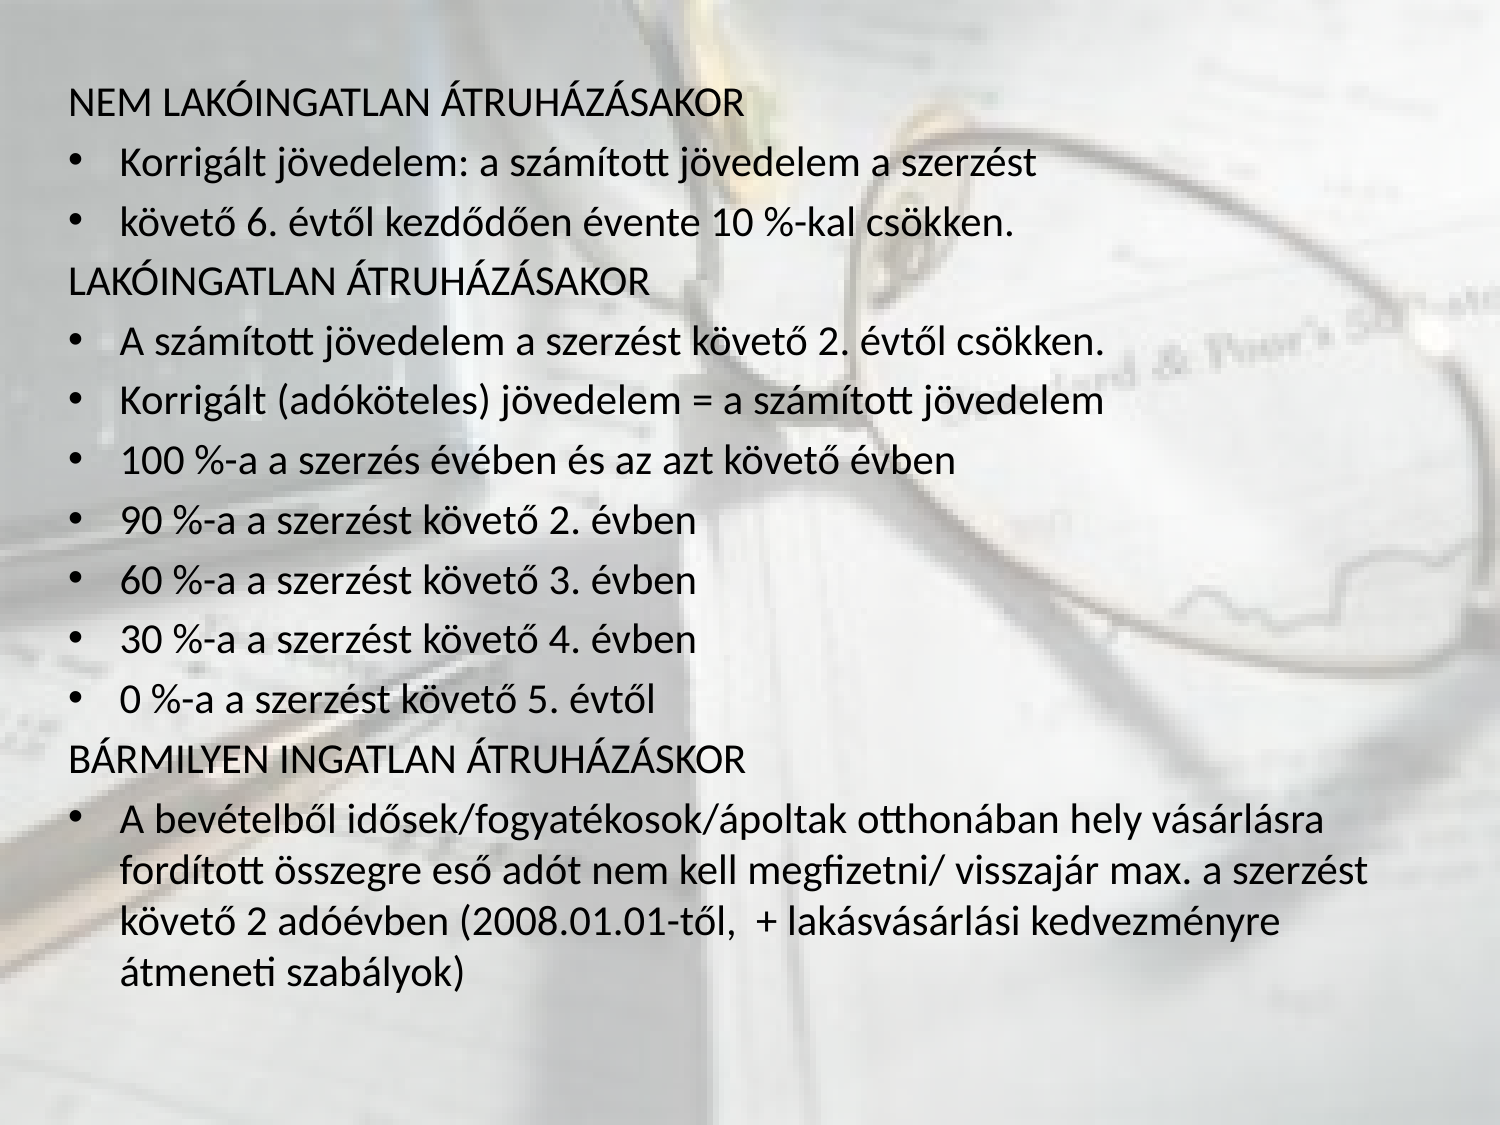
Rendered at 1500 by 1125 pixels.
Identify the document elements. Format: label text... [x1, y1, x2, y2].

list NEM LAKÓINGATLAN ÁTRUHÁZÁSAKOR Korrigált jövedelem: a számított jövedelem a szerzést követő 6. évtől kezdődően évente 10 %-kal csökken. LAKÓINGATLAN ÁTRUHÁZÁSAKOR A számított jövedelem a szerzést követő 2. évtől csökken. Korrigált (adóköteles) jövedelem = a számított jövedelem 100 %-a a szerzés évében és az azt követő évben 90 %-a a szerzést követő 2. évben 60 %-a a szerzést követő 3. évben 30 %-a a szerzést követő 4. évben 0 %-a a szerzést követő 5. évtől BÁRMILYEN INGATLAN ÁTRUHÁZÁSKOR A bevételből idősek/fogyatékosok/ápoltak otthonában hely vásárlásra fordított összegre eső adót nem kell megfizetni/ visszajár max. a szerzést követő 2 adóévben (2008.01.01-től, + lakásvásárlási kedvezményre átmeneti szabályok) [53, 66, 1425, 1005]
